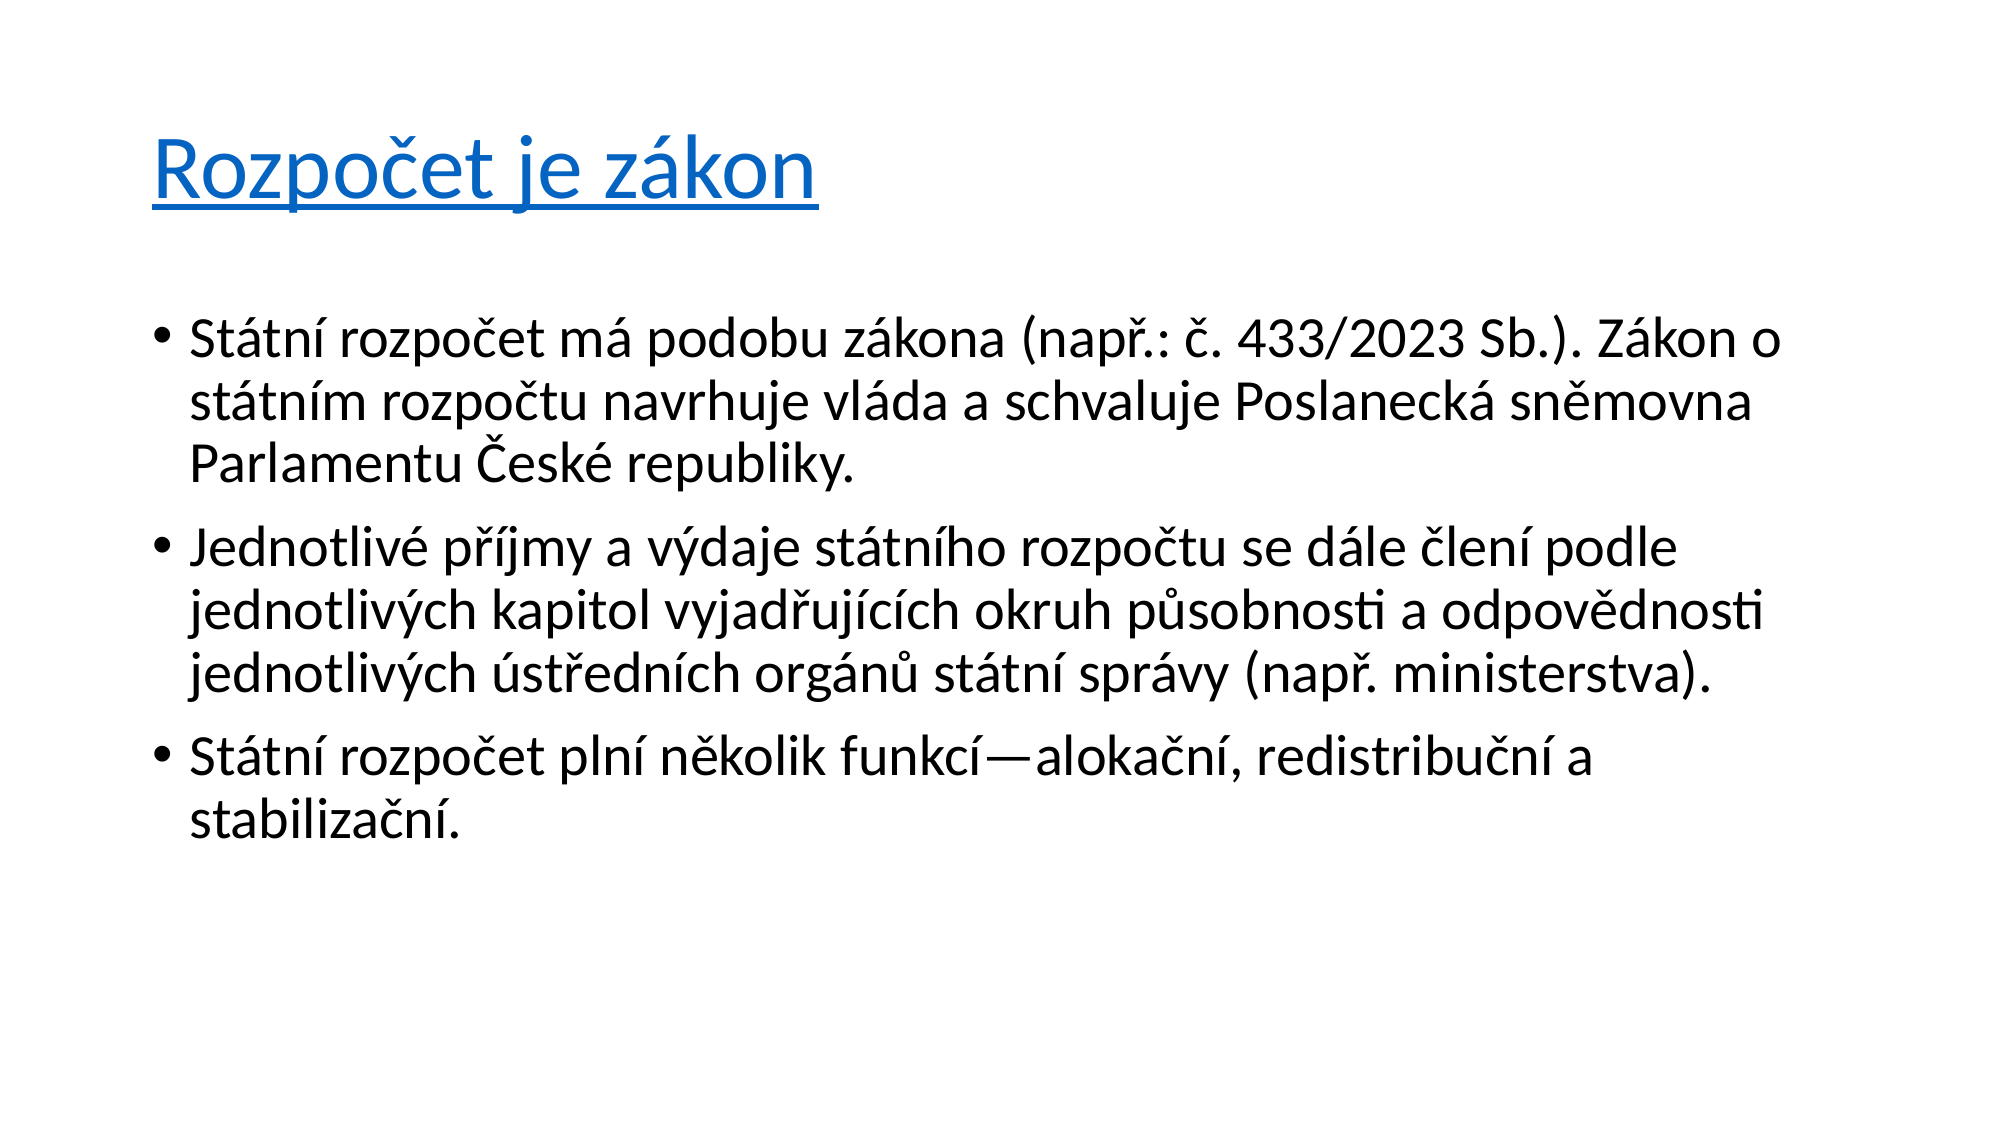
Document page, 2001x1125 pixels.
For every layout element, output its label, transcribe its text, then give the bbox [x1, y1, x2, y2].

list Státní rozpočet má podobu zákona (např.: č. 433/2023 Sb.). Zákon o státním rozpočtu navrhuje vláda a schvaluje Poslanecká sněmovna Parlamentu České republiky. Jednotlivé příjmy a výdaje státního rozpočtu se dále člení podle jednotlivých kapitol vyjadřujících okruh působnosti a odpovědnosti jednotlivých ústředních orgánů státní správy (např. ministerstva). Státní rozpočet plní několik funkcí—alokační, redistribuční a stabilizační. [137, 299, 1863, 1014]
title Rozpočet je zákon [137, 59, 1863, 278]
